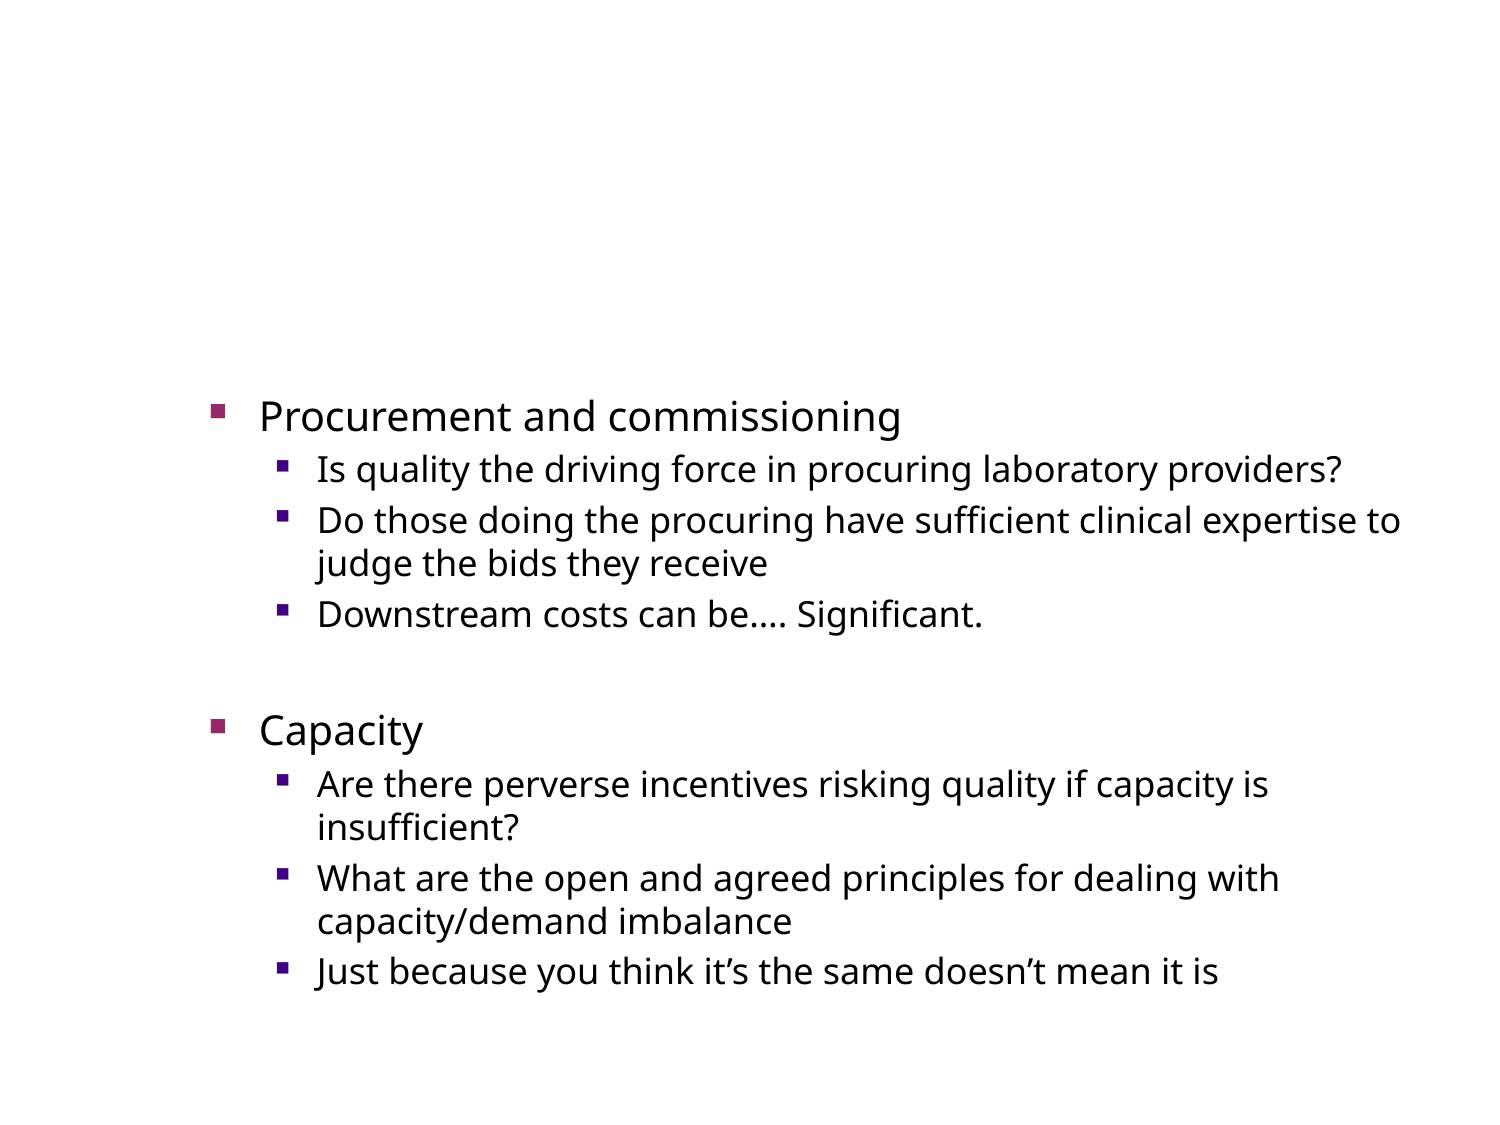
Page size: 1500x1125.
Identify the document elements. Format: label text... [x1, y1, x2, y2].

list Procurement and commissioning Is quality the driving force in procuring laboratory providers? Do those doing the procuring have sufficient clinical expertise to judge the bids they receive Downstream costs can be…. Significant. Capacity Are there perverse incentives risking quality if capacity is insufficient? What are the open and agreed principles for dealing with capacity/demand imbalance Just because you think it’s the same doesn’t mean it is [193, 331, 1469, 1006]
